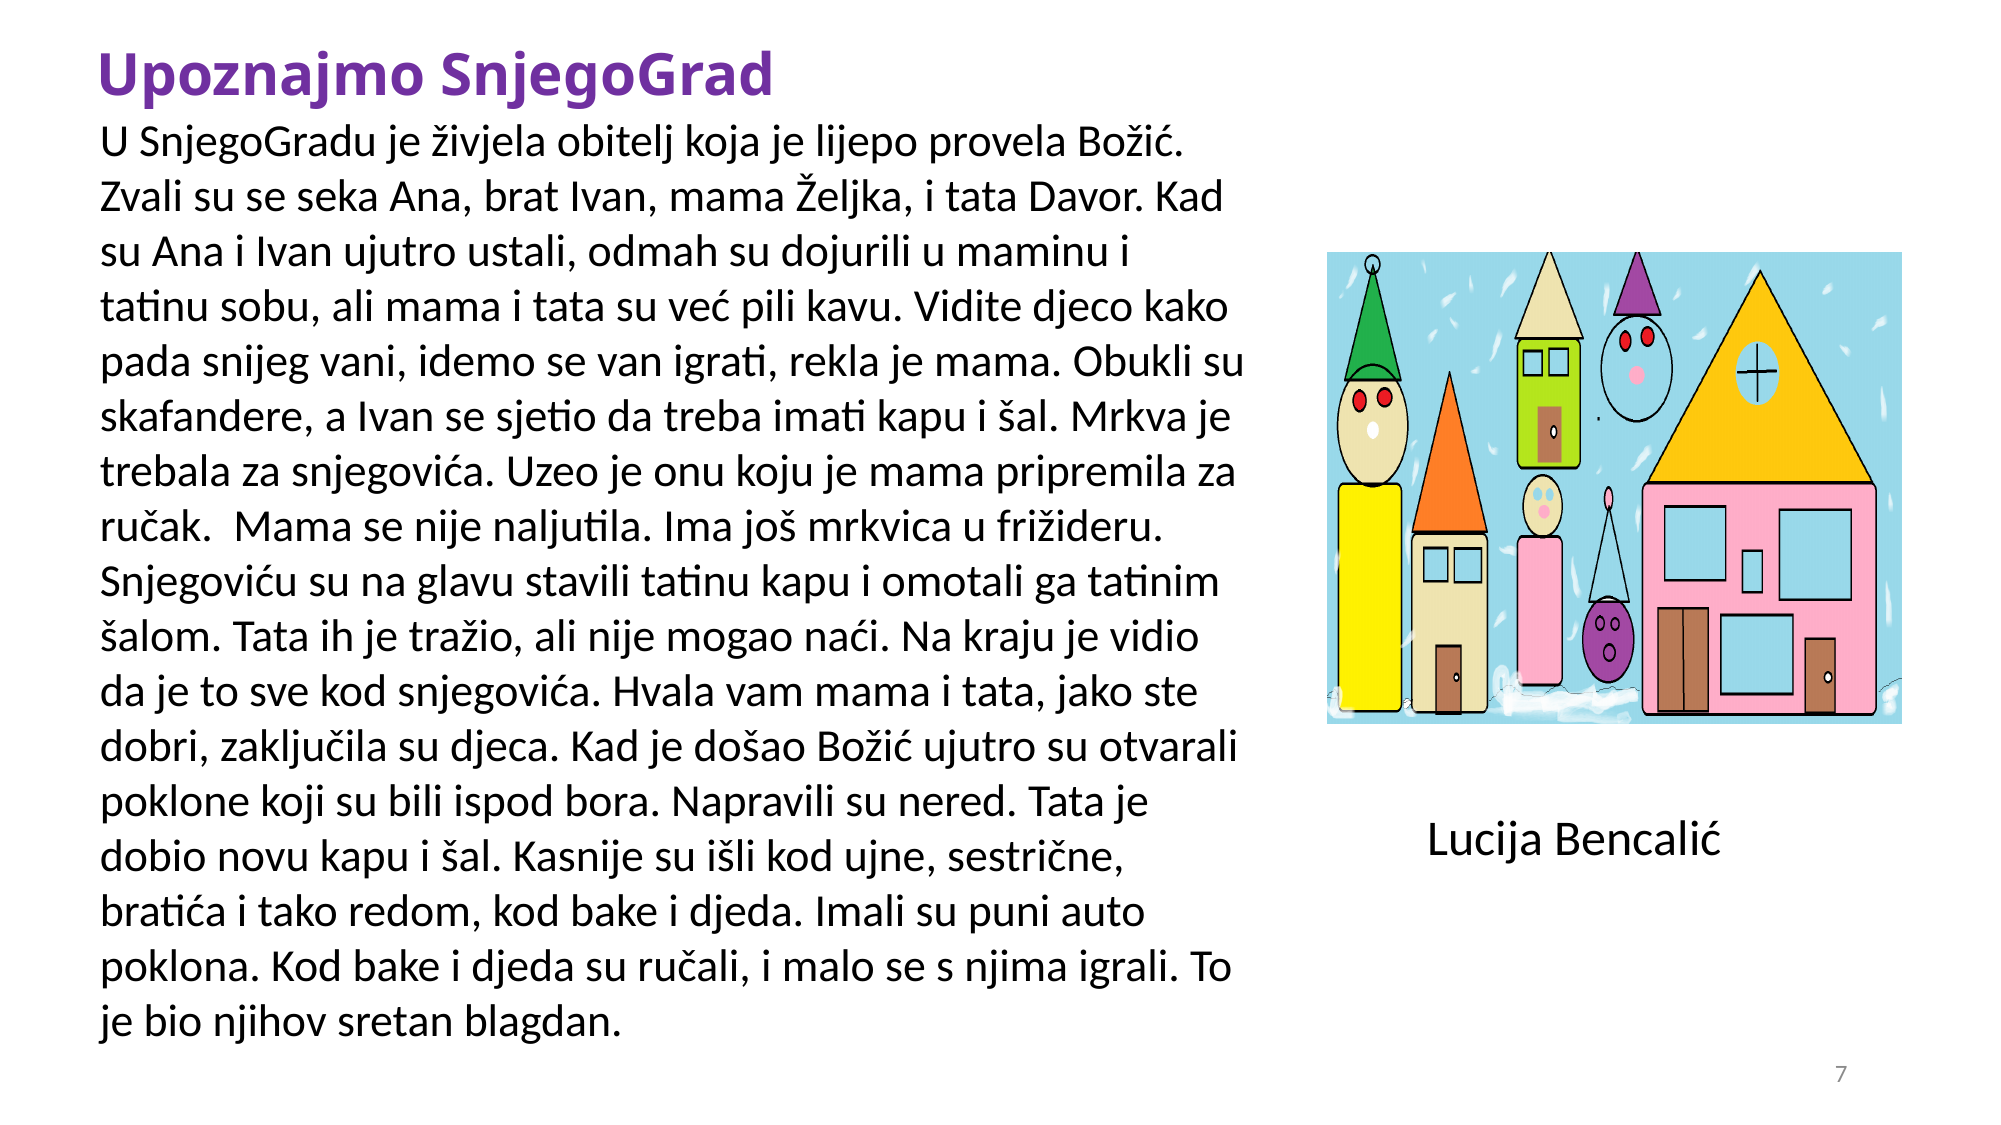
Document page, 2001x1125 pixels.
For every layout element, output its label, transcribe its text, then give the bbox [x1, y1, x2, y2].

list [1327, 252, 1902, 724]
title Upoznajmo SnjegoGrad [81, 50, 1732, 104]
slide_number 7 [1412, 1042, 1863, 1103]
list Lucija Bencalić [1412, 805, 1863, 895]
text_box U SnjegoGradu je živjela obitelj koja je lijepo provela Božić. Zvali su se seka Ana, brat Ivan, mama Željka, i tata Davor. Kad su Ana i Ivan ujutro ustali, odmah su dojurili u maminu i tatinu sobu, ali mama i tata su već pili kavu. Vidite djeco kako pada snijeg vani, idemo se van igrati, rekla je mama. Obukli su skafandere, a Ivan se sjetio da treba imati kapu i šal. Mrkva je trebala za snjegovića. Uzeo je onu koju je mama pripremila za ručak. Mama se nije naljutila. Ima još mrkvica u frižideru. Snjegoviću su na glavu stavili tatinu kapu i omotali ga tatinim šalom. Tata ih je tražio, ali nije mogao naći. Na kraju je vidio da je to sve kod snjegovića. Hvala vam mama i tata, jako ste dobri, zaključila su djeca. Kad je došao Božić ujutro su otvarali poklone koji su bili ispod bora. Napravili su nered. Tata je dobio novu kapu i šal. Kasnije su išli kod ujne, sestrične, bratića i tako redom, kod bake i djeda. Imali su puni auto poklona. Kod bake i djeda su ručali, i malo se s njima igrali. To je bio njihov sretan blagdan. [84, 103, 1264, 1053]
